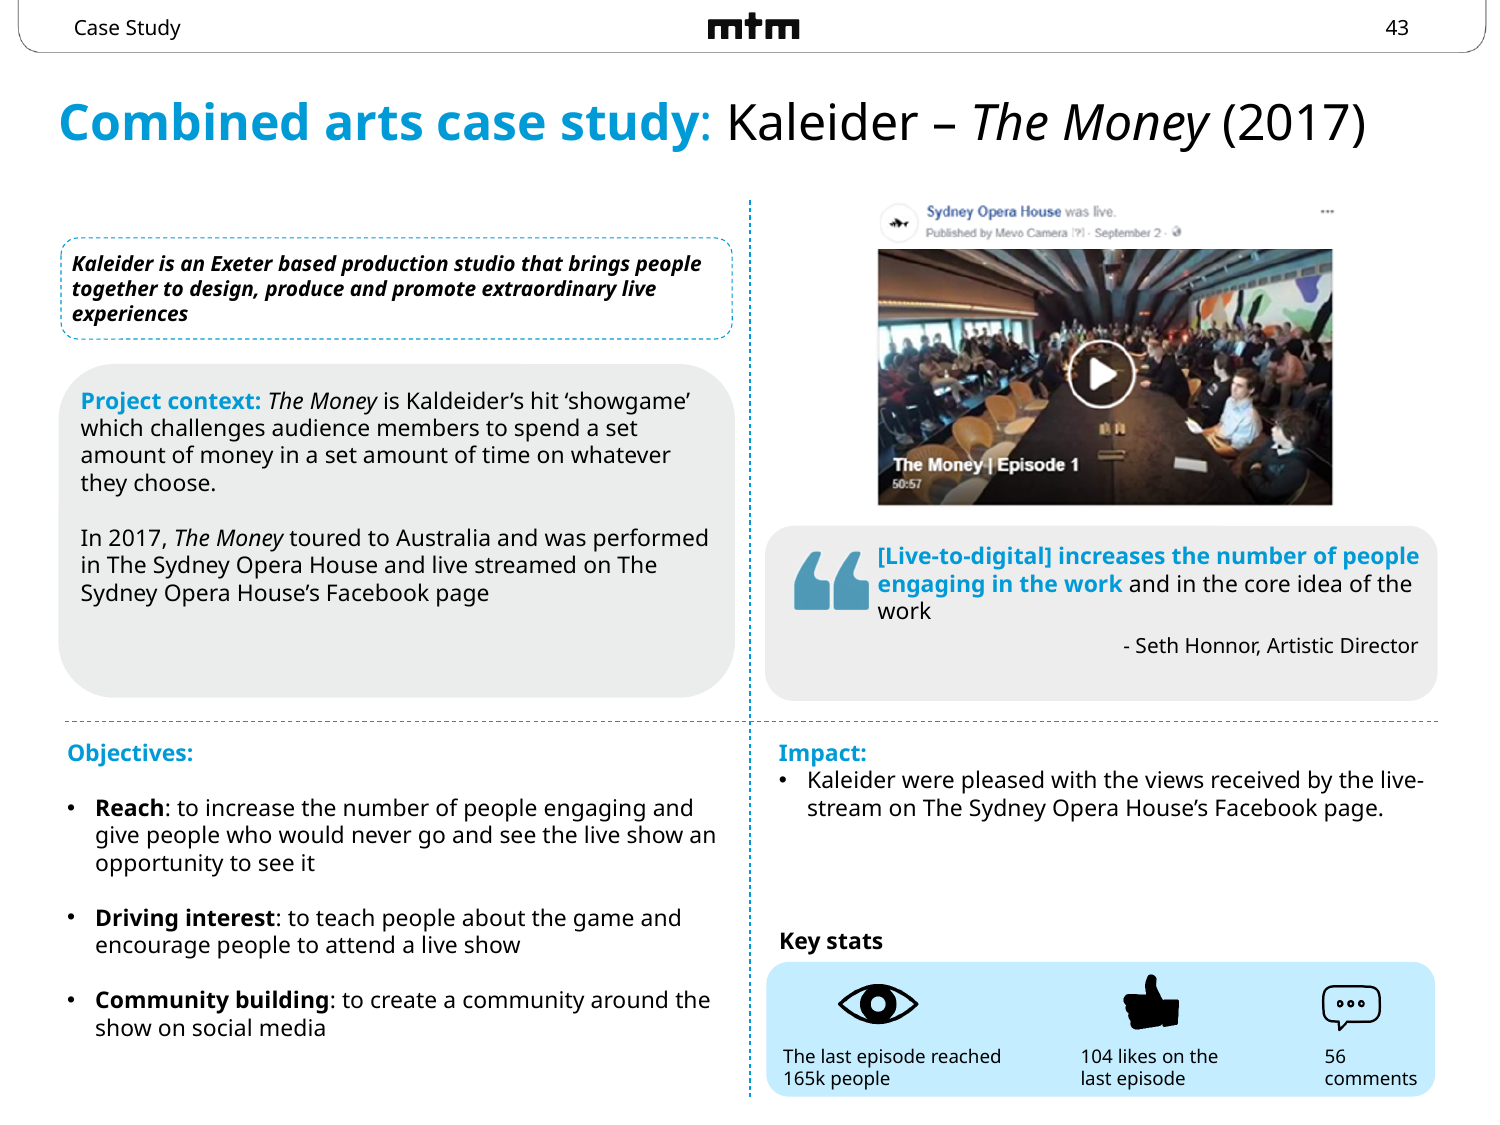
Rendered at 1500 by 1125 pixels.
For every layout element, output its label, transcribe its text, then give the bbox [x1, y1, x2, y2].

list Case Study [59, 0, 496, 48]
text_box Impact: Kaleider were pleased with the views received by the live-stream on The Sydney Opera House’s Facebook page. [768, 729, 1443, 789]
picture [793, 551, 870, 610]
picture [829, 965, 927, 1027]
title Combined arts case study: Kaleider – The Money (2017) [59, 84, 1442, 238]
text_box [764, 959, 1438, 1099]
picture [1115, 971, 1187, 1032]
text_box Kaleider is an Exeter based production studio that brings people together to design, produce and promote extraordinary live experiences [58, 238, 735, 342]
text_box 56 comments [1321, 1041, 1433, 1093]
text_box [762, 523, 1440, 704]
text_box The last episode reached 165k people [780, 1041, 1012, 1093]
text_box Project context: The Money is Kaldeider’s hit ‘showgame’ which challenges audience members to spend a set amount of money in a set amount of time on whatever they choose. In 2017, The Money toured to Australia and was performed in The Sydney Opera House and live streamed on The Sydney Opera House’s Facebook page [56, 361, 737, 700]
text_box Key stats [764, 919, 899, 962]
text_box Objectives: Reach: to increase the number of people engaging and give people who would never go and see the live show an opportunity to see it Driving interest: to teach people about the game and encourage people to attend a live show Community building: to create a community around the show on social media [56, 728, 731, 789]
text_box [Live-to-digital] increases the number of people engaging in the work and in the core idea of the work - Seth Honnor, Artistic Director [874, 538, 1427, 661]
picture [1301, 963, 1399, 1033]
picture [1, 0, 1500, 55]
text_box 104 likes on the last episode [1077, 1041, 1228, 1093]
picture [868, 197, 1342, 515]
